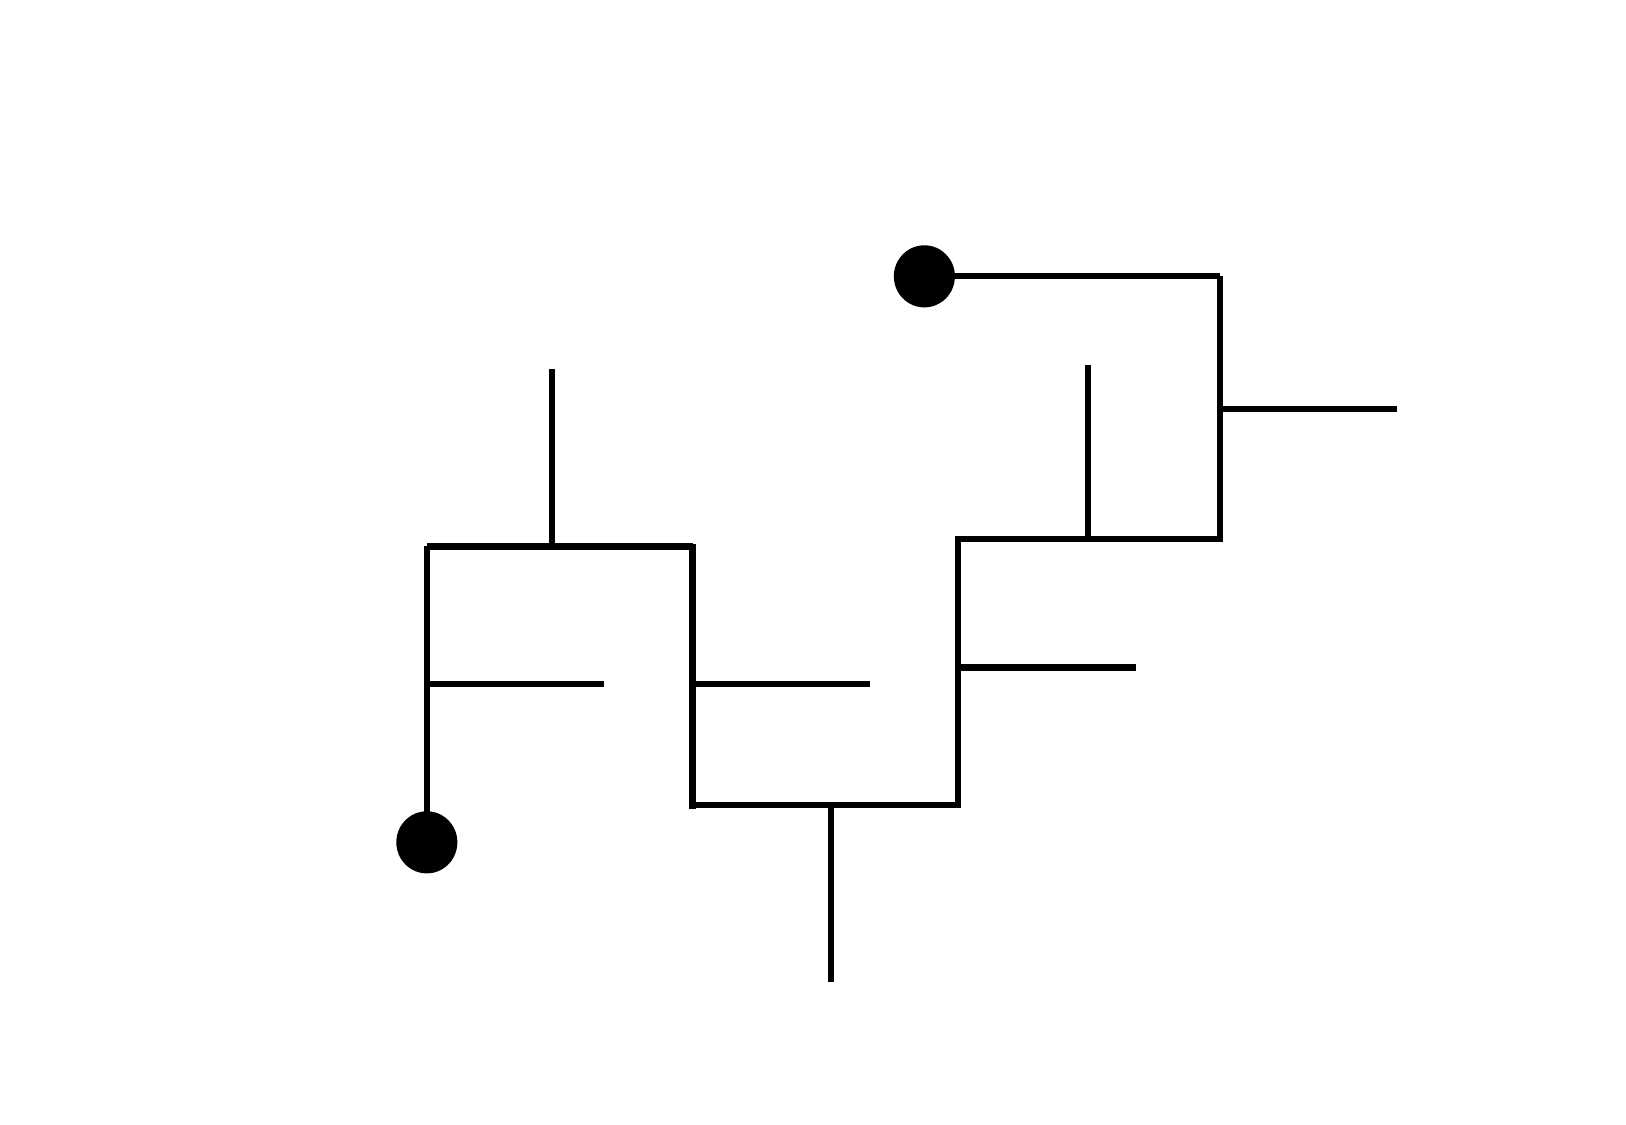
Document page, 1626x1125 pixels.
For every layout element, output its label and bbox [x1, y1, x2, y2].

text_box [529, 114, 1266, 1115]
